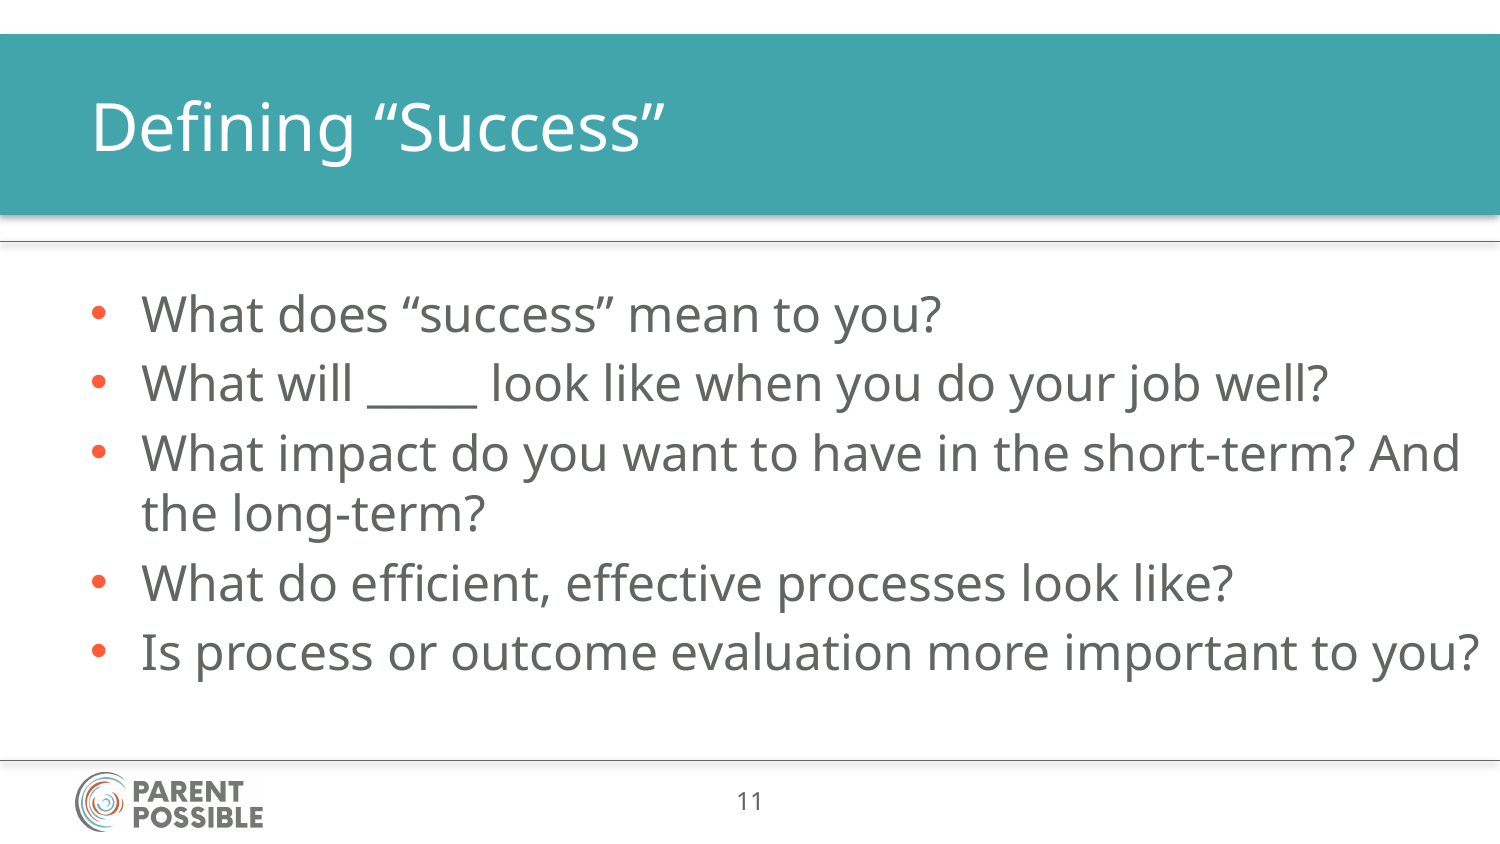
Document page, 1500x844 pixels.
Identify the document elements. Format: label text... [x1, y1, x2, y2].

title Defining “Success” [75, 54, 1425, 197]
picture [75, 772, 263, 832]
list What does “success” mean to you? What will _____ look like when you do your job well? What impact do you want to have in the short-term? And the long-term? What do efficient, effective processes look like? Is process or outcome evaluation more important to you? [75, 241, 1500, 764]
